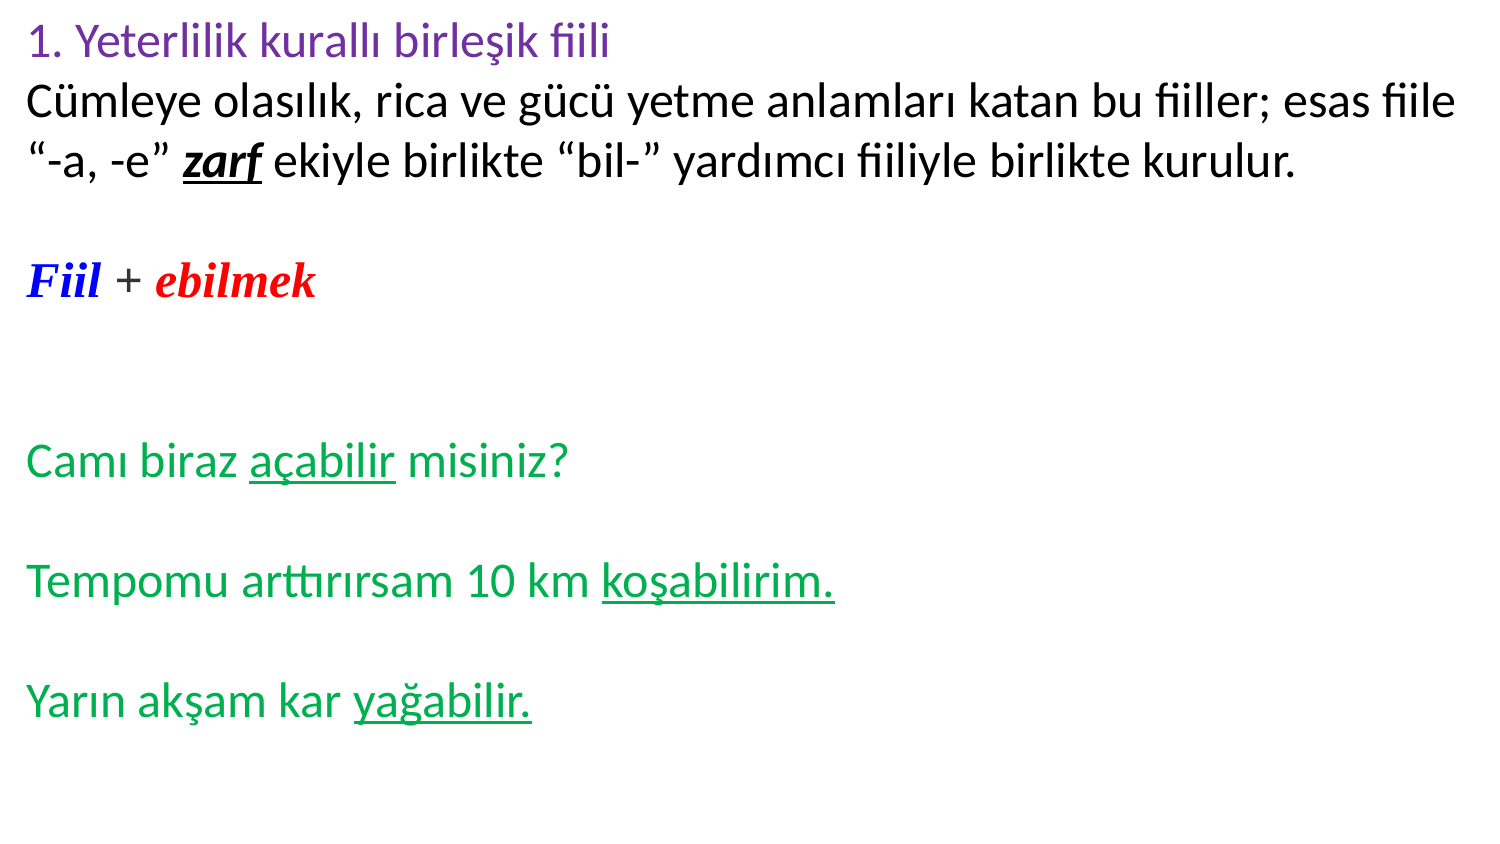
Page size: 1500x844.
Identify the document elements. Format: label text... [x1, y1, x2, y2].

text_box 1. Yeterlilik kurallı birleşik fiili Cümleye olasılık, rica ve gücü yetme anlamları katan bu fiiller; esas fiile “-a, -e” zarf ekiyle birlikte “bil-” yardımcı fiiliyle birlikte kurulur. Fiil + ebilmek Camı biraz açabilir misiniz? Tempomu arttırırsam 10 km koşabilirim. Yarın akşam kar yağabilir. [11, 0, 1500, 795]
